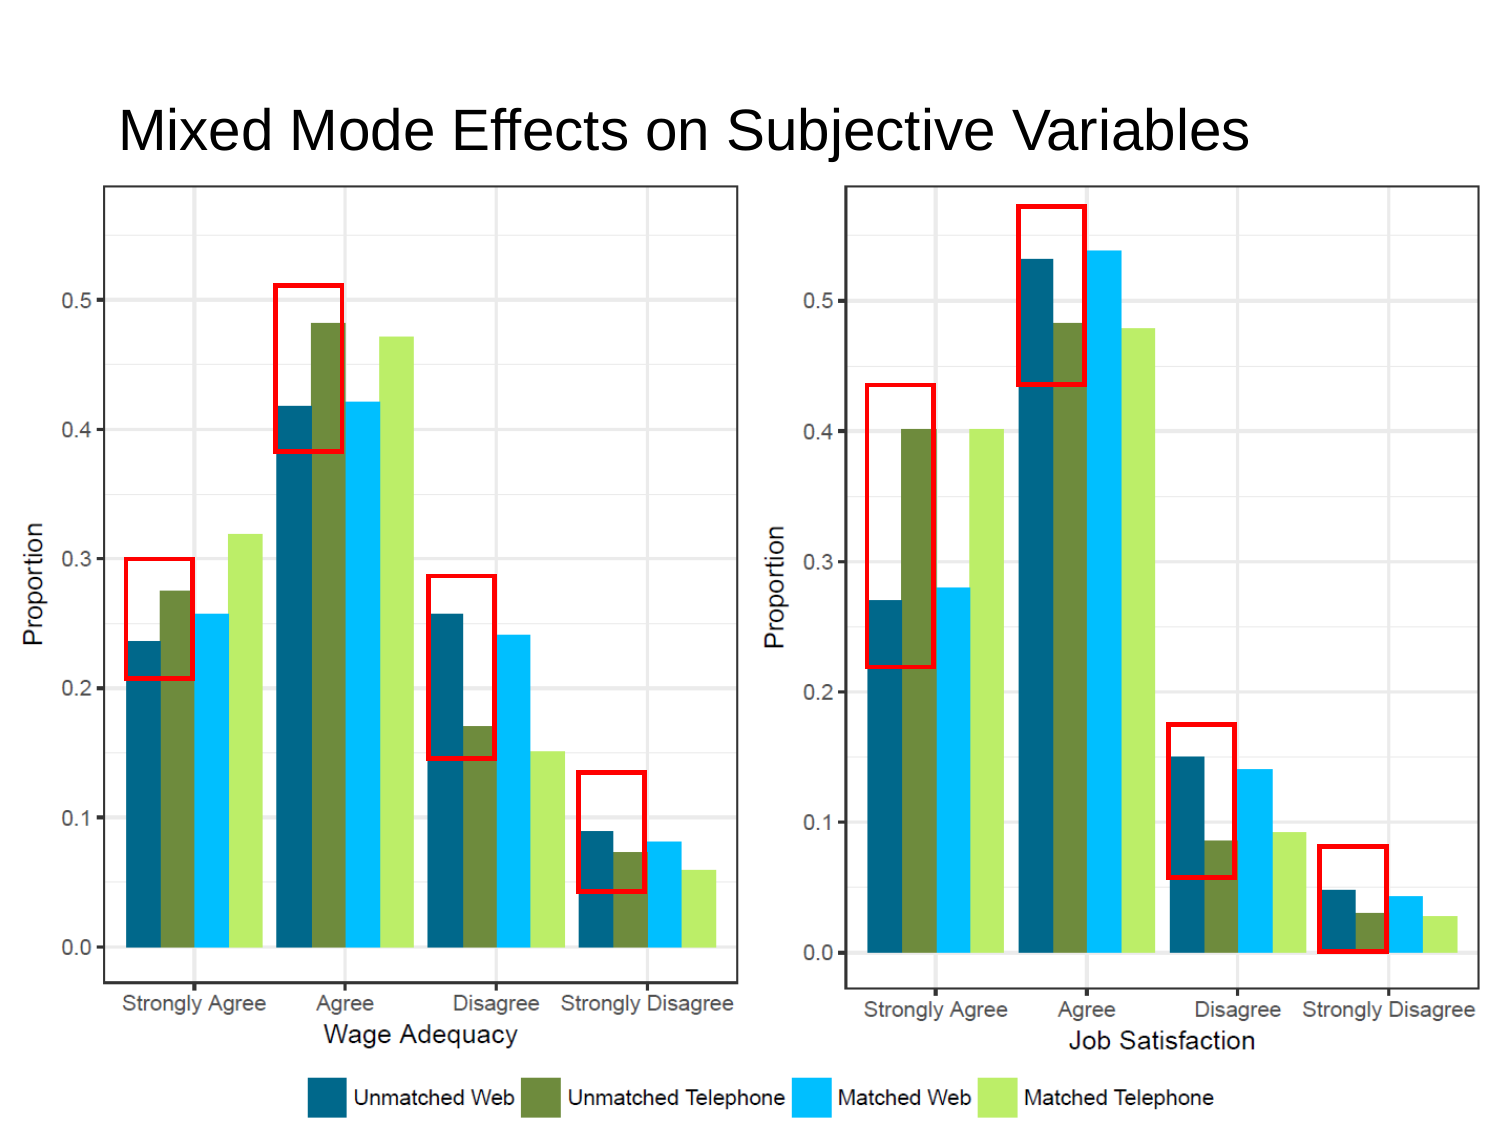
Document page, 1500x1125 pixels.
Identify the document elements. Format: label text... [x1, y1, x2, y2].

title Mixed Mode Effects on Subjective Variables [103, 59, 1397, 177]
picture [0, 0, 1500, 1125]
